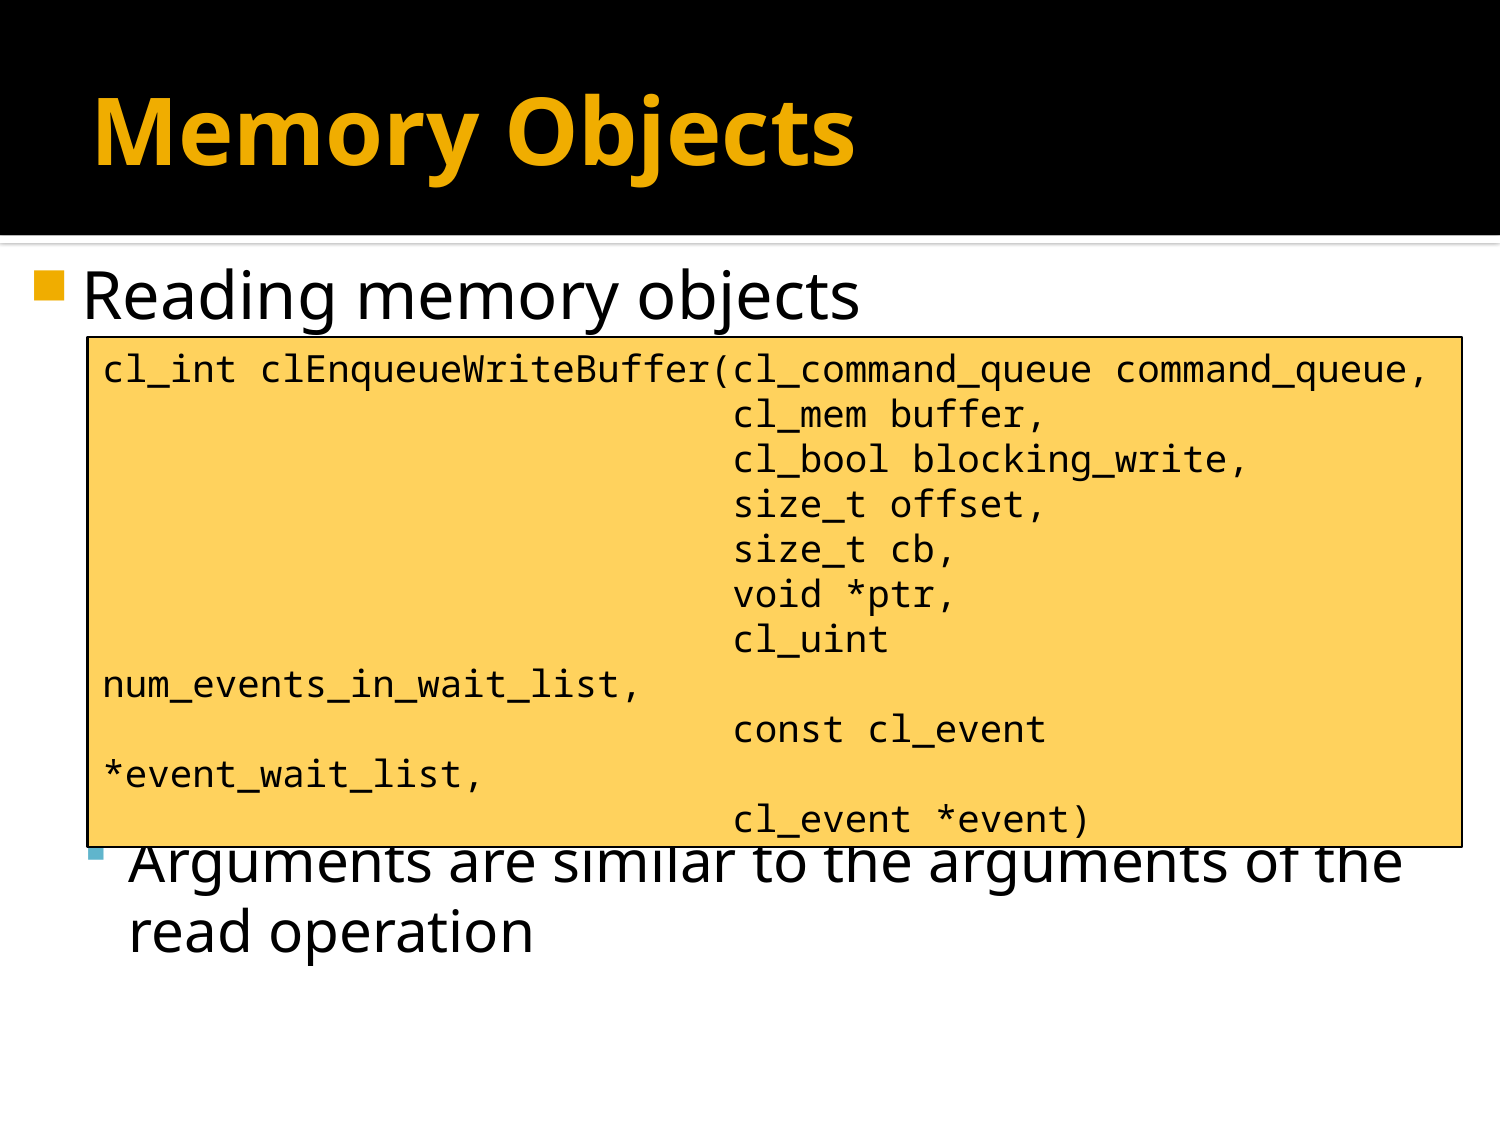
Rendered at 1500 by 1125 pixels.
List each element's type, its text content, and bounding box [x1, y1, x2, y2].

text_box cl_int clEnqueueWriteBuffer(cl_command_queue command_queue, cl_mem buffer, cl_bool blocking_write, size_t offset, size_t cb, void *ptr, cl_uint num_events_in_wait_list, const cl_event *event_wait_list, cl_event *event) [87, 337, 1463, 848]
title Memory Objects [75, 25, 1425, 231]
list Reading memory objects Arguments are similar to the arguments of the read operation [0, 237, 1500, 1113]
